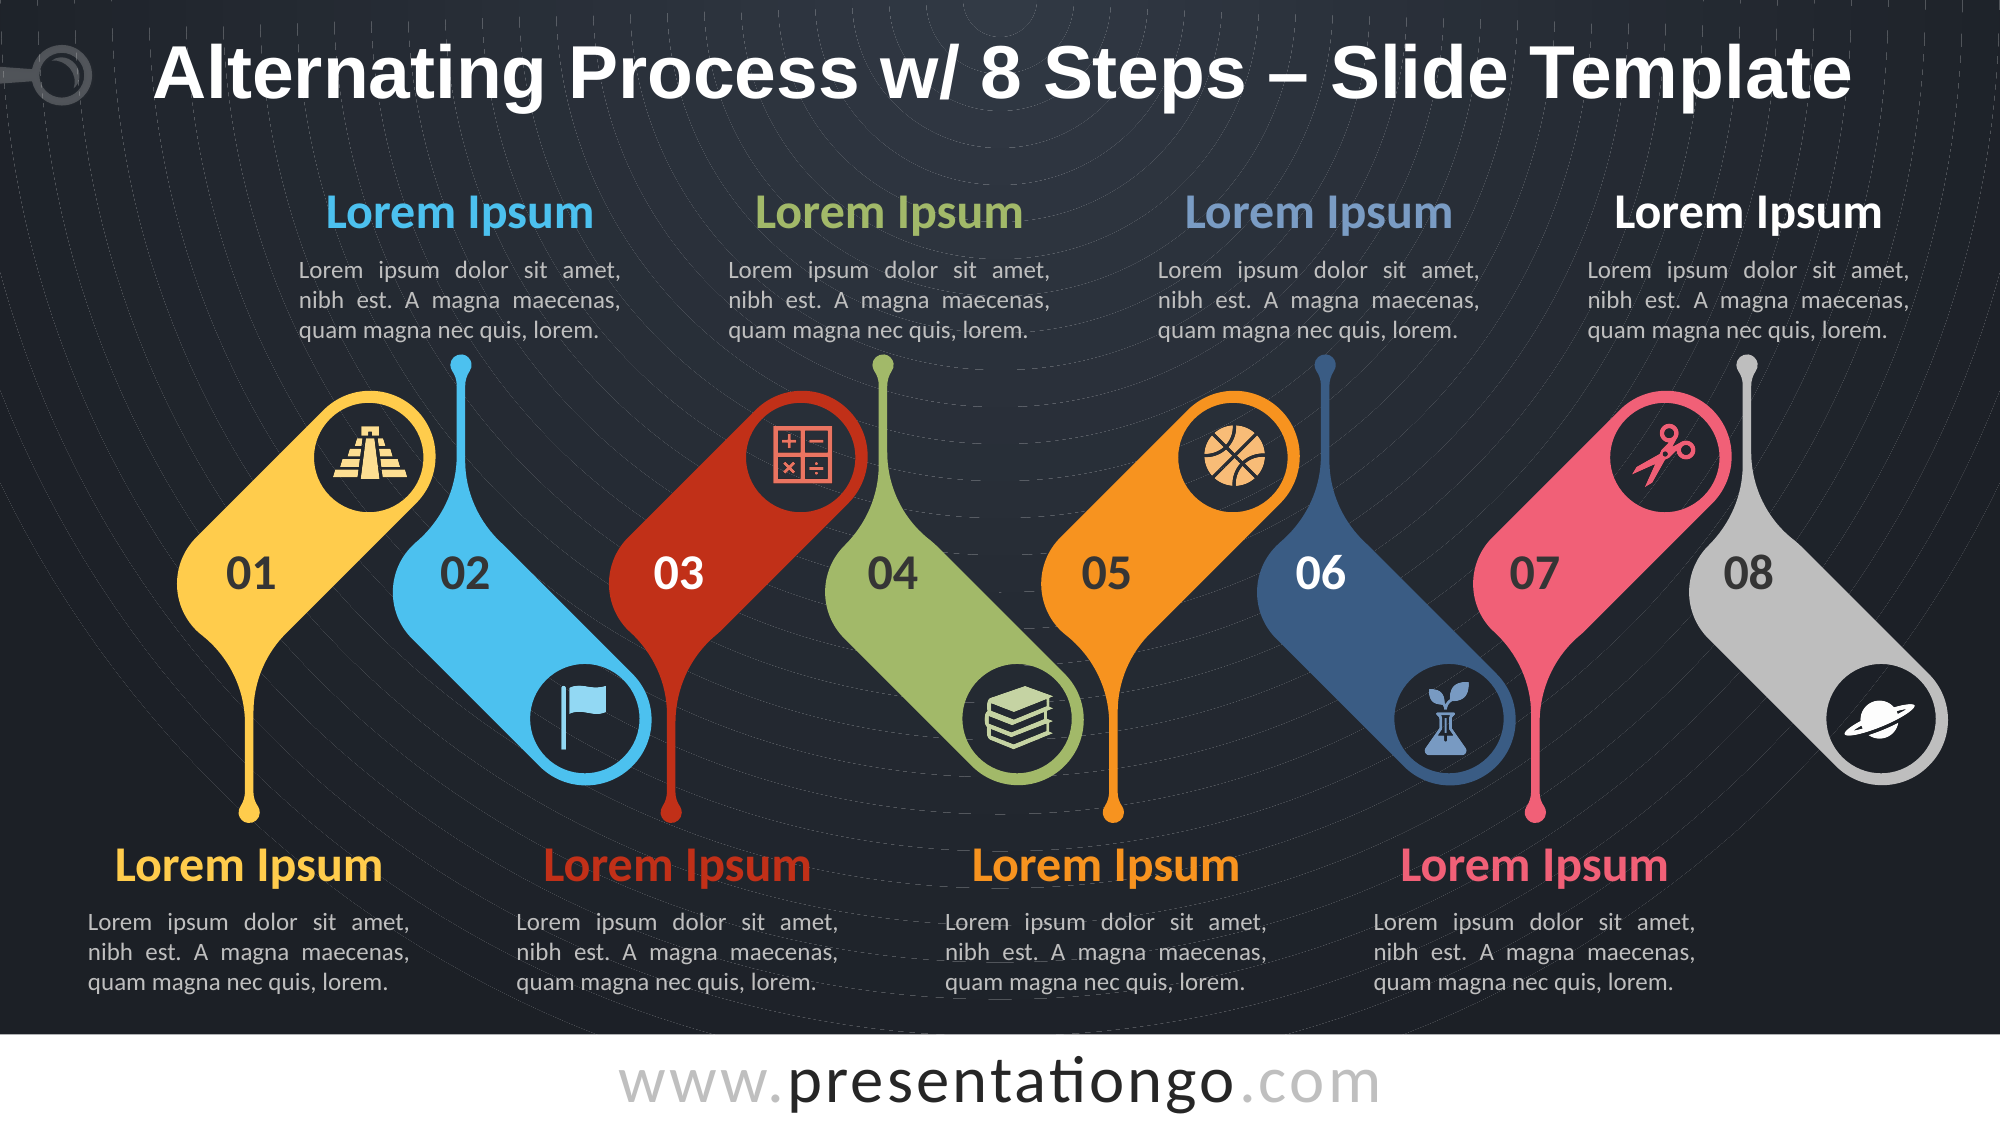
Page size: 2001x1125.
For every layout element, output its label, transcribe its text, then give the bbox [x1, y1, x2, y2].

picture [1196, 417, 1273, 495]
text_box 05 [1066, 532, 1148, 608]
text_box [728, 170, 1052, 352]
picture [1841, 681, 1918, 758]
text_box [392, 533, 652, 786]
text_box 01 [211, 532, 292, 608]
text_box [1290, 354, 1356, 532]
text_box [1257, 538, 1516, 786]
text_box [1720, 354, 1785, 532]
text_box 04 [852, 532, 934, 608]
text_box [1689, 535, 1949, 786]
picture [1625, 417, 1702, 495]
picture [980, 679, 1058, 756]
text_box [87, 823, 411, 1005]
text_box [426, 354, 492, 532]
text_box [176, 390, 436, 823]
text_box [516, 823, 840, 1005]
text_box [856, 354, 921, 532]
text_box 06 [1280, 532, 1361, 608]
picture [331, 414, 409, 491]
picture [545, 679, 622, 756]
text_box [1157, 170, 1481, 352]
text_box [825, 537, 1084, 786]
title Alternating Process w/ 8 Steps – Slide Template [137, 26, 1863, 148]
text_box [298, 170, 622, 352]
text_box 03 [638, 532, 720, 608]
picture [1407, 680, 1484, 757]
text_box [608, 390, 868, 823]
text_box [1473, 390, 1732, 823]
text_box 02 [425, 532, 506, 608]
text_box 08 [1708, 532, 1789, 608]
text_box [1587, 170, 1911, 352]
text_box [1373, 823, 1697, 1005]
text_box [1041, 390, 1300, 823]
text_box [944, 823, 1268, 1005]
text_box 07 [1494, 532, 1575, 608]
picture [765, 417, 842, 495]
